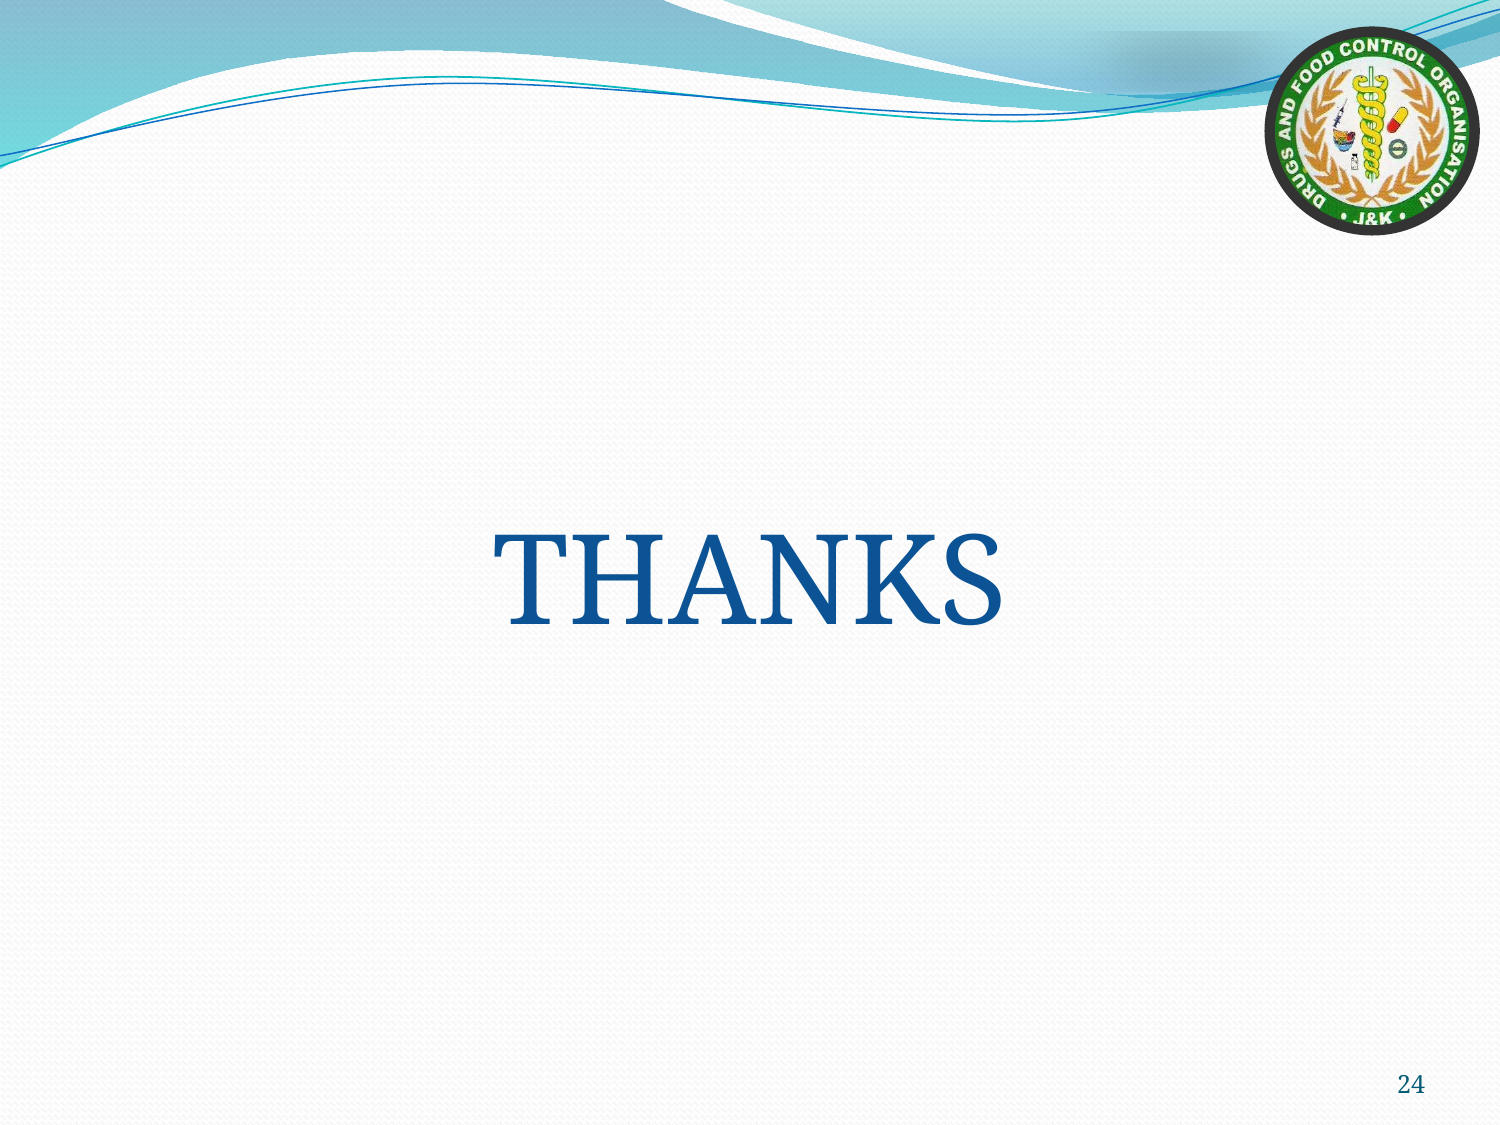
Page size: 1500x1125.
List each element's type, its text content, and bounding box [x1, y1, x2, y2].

list THANKS [75, 317, 1425, 1038]
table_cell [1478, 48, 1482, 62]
picture [1269, 31, 1475, 231]
slide_number 24 [1299, 1042, 1425, 1103]
